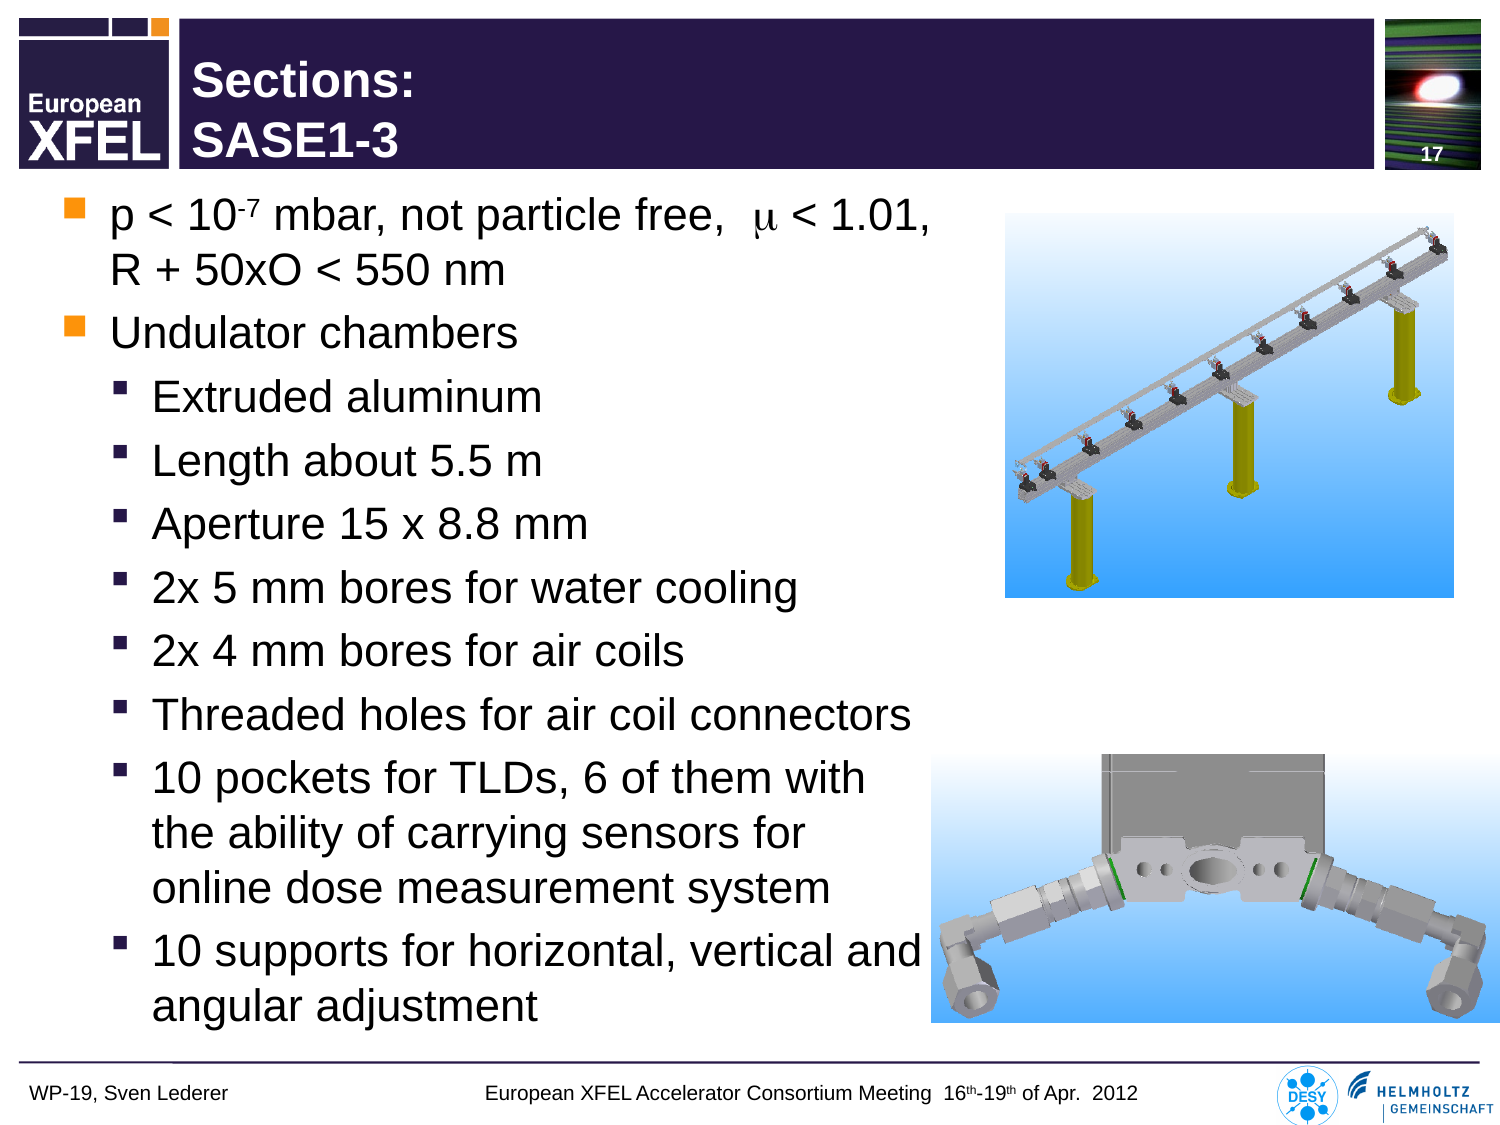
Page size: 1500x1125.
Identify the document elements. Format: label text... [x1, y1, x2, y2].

list p < 10-7 mbar, not particle free, m < 1.01, R + 50xO < 550 nm Undulator chambers Extruded aluminum Length about 5.5 m Aperture 15 x 8.8 mm 2x 5 mm bores for water cooling 2x 4 mm bores for air coils Threaded holes for air coil connectors 10 pockets for TLDs, 6 of them with the ability of carrying sensors for online dose measurement system 10 supports for horizontal, vertical and angular adjustment [17, 185, 953, 1057]
picture [1340, 1065, 1500, 1125]
title Sections: SASE1-3 [179, 88, 1375, 168]
picture [1276, 1065, 1339, 1125]
picture [19, 18, 169, 169]
picture [931, 753, 1500, 1023]
slide_number 17 [1384, 18, 1480, 169]
picture [1385, 19, 1481, 170]
picture [1005, 213, 1454, 598]
